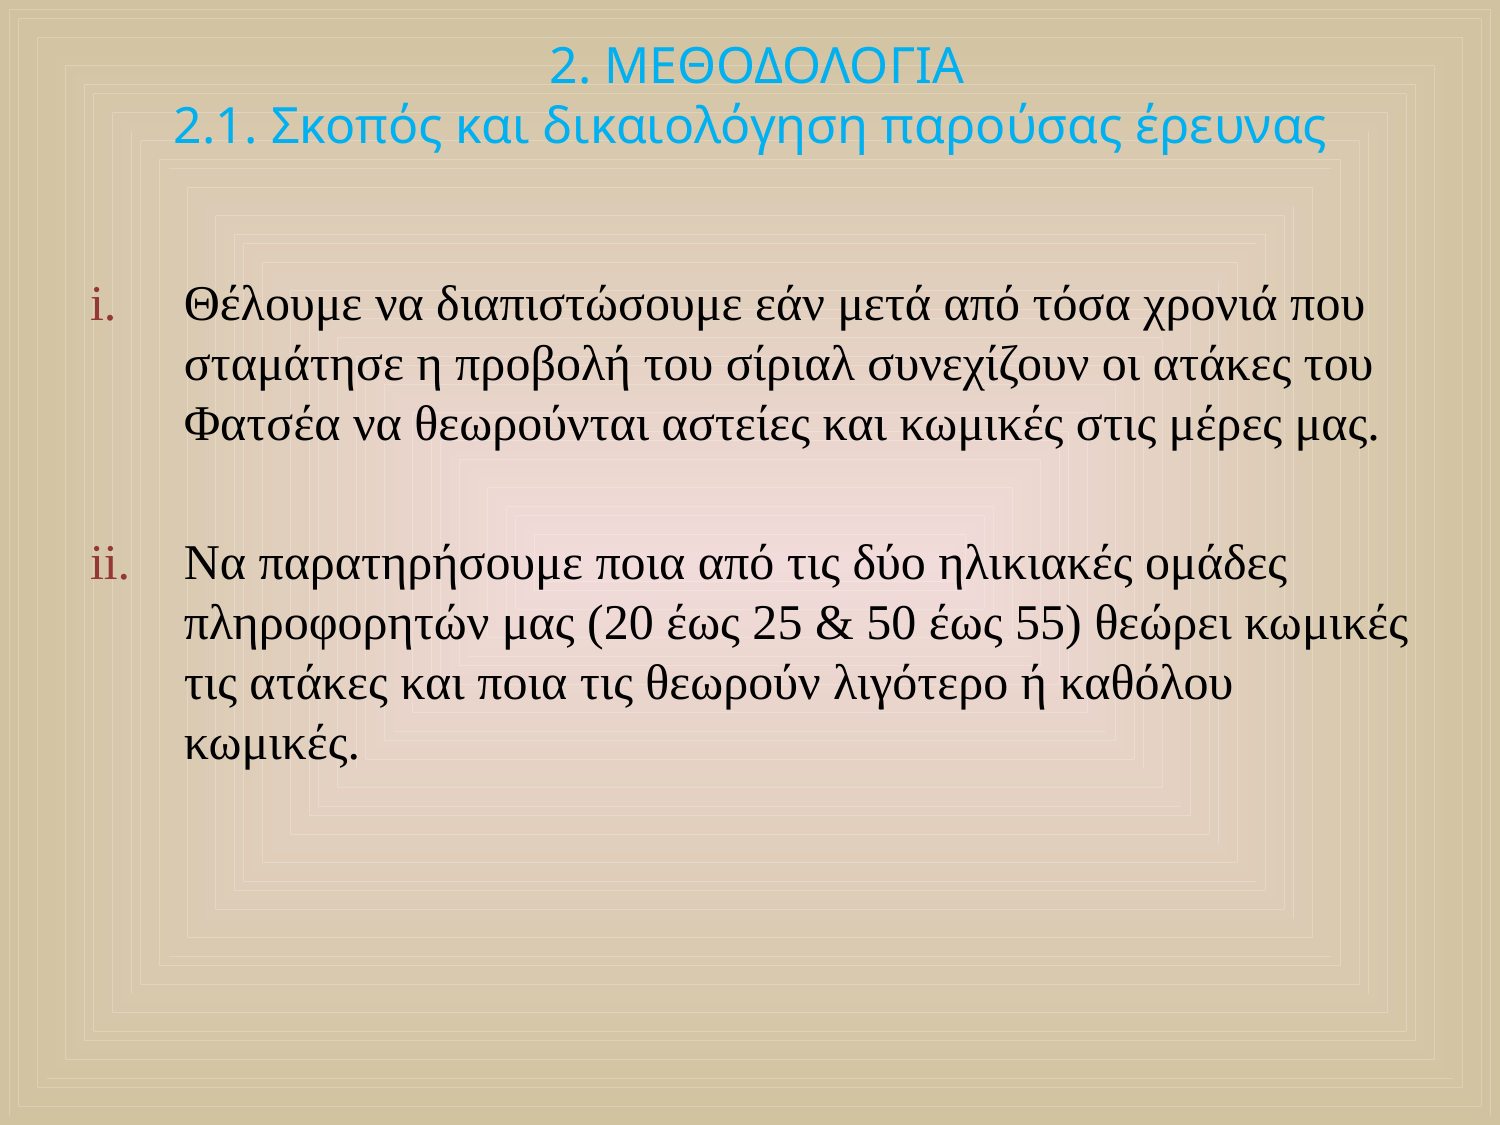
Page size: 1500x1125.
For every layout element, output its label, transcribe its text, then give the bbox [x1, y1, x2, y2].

title 2. ΜΕΘΟΔΟΛΟΓΙΑ 2.1. Σκοπός και δικαιολόγηση παρούσας έρευνας [82, 0, 1432, 188]
list Θέλουμε να διαπιστώσουμε εάν μετά από τόσα χρονιά που σταμάτησε η προβολή του σίριαλ συνεχίζουν οι ατάκες του Φατσέα να θεωρούνται αστείες και κωμικές στις μέρες μας. Να παρατηρήσουμε ποια από τις δύο ηλικιακές ομάδες πληροφορητών μας (20 έως 25 & 50 έως 55) θεώρει κωμικές τις ατάκες και ποια τις θεωρούν λιγότερο ή καθόλου κωμικές. [75, 262, 1430, 1005]
